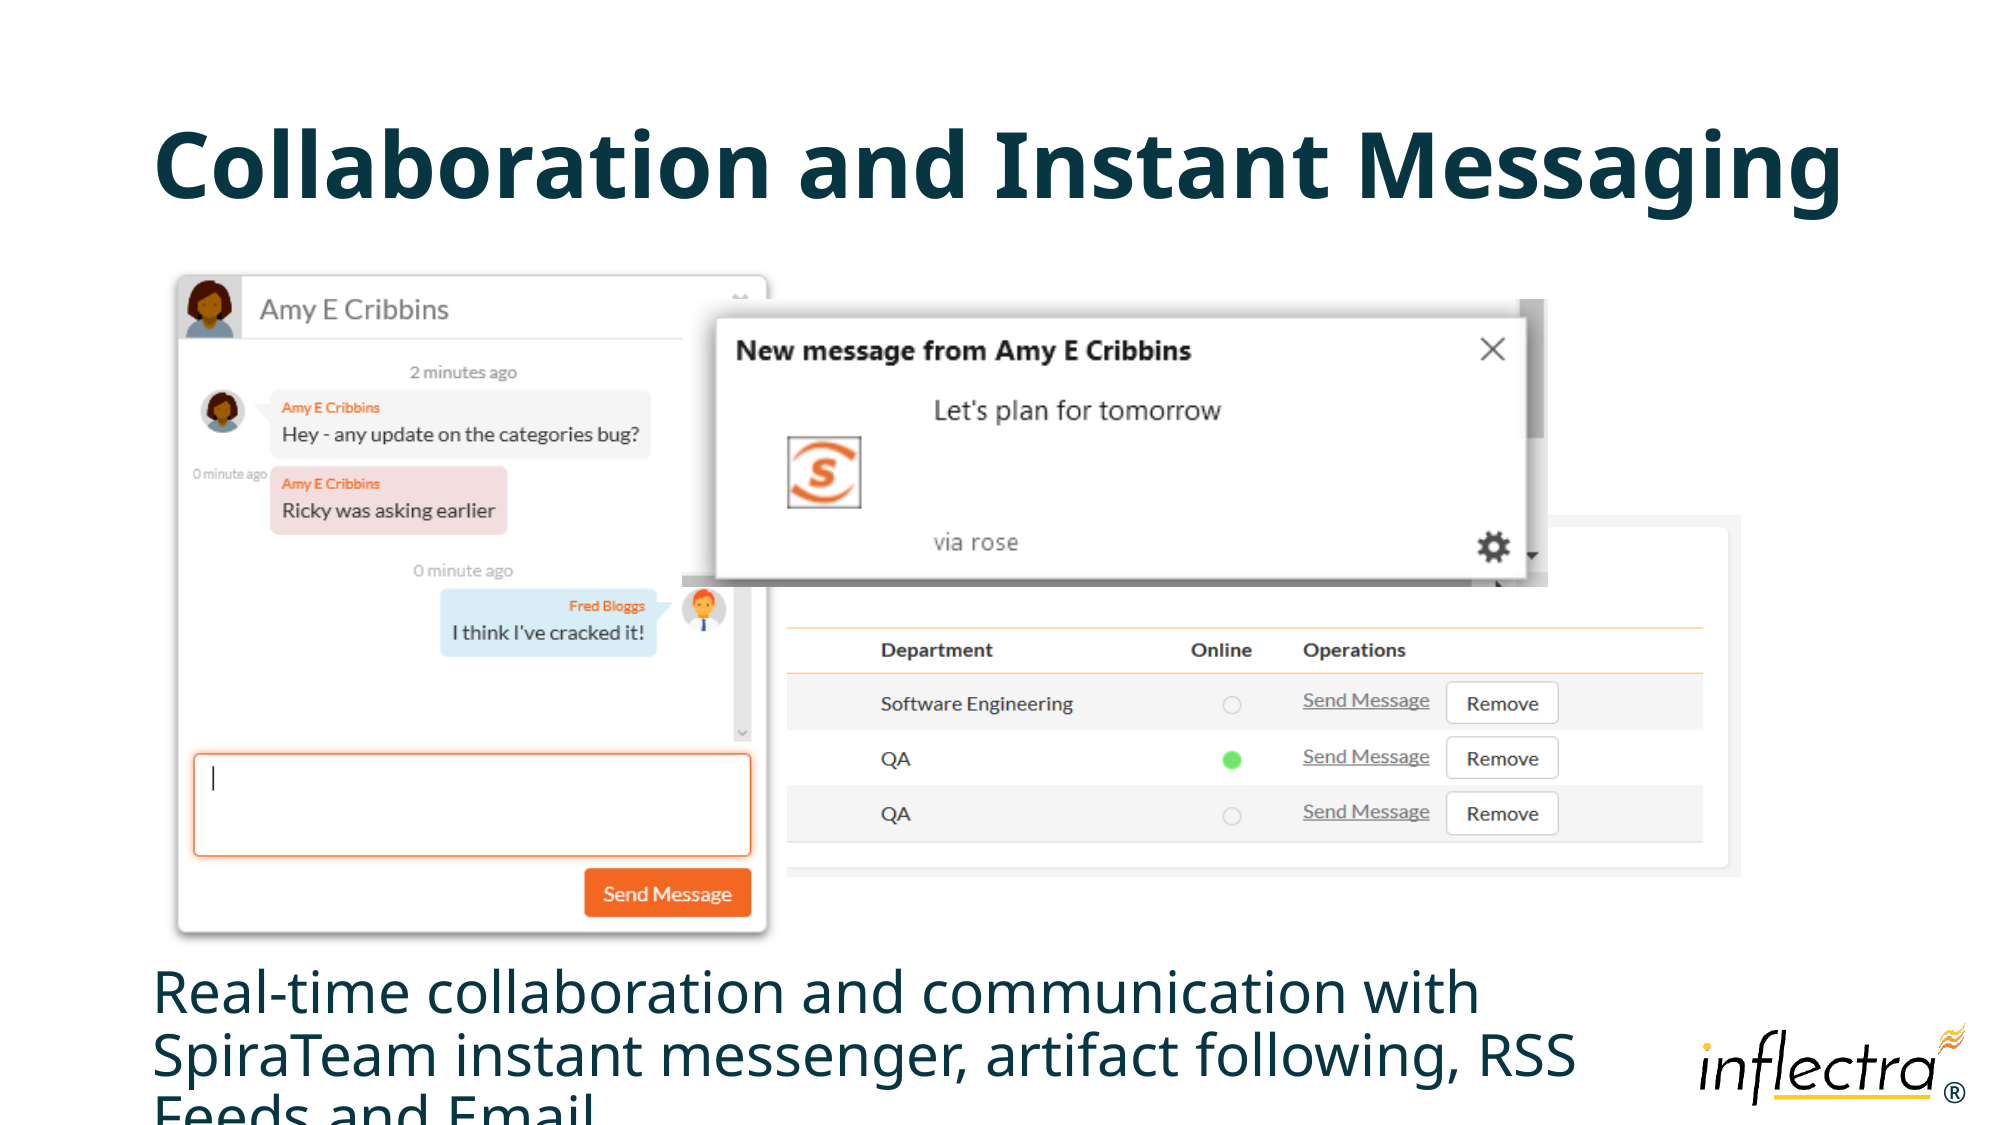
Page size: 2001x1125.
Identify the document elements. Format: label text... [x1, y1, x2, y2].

picture [1692, 1017, 1971, 1112]
title Collaboration and Instant Messaging [137, 59, 1863, 278]
list Real-time collaboration and communication with SpiraTeam instant messenger, artifact following, RSS Feeds and Email [137, 955, 1647, 1099]
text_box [164, 262, 1741, 956]
